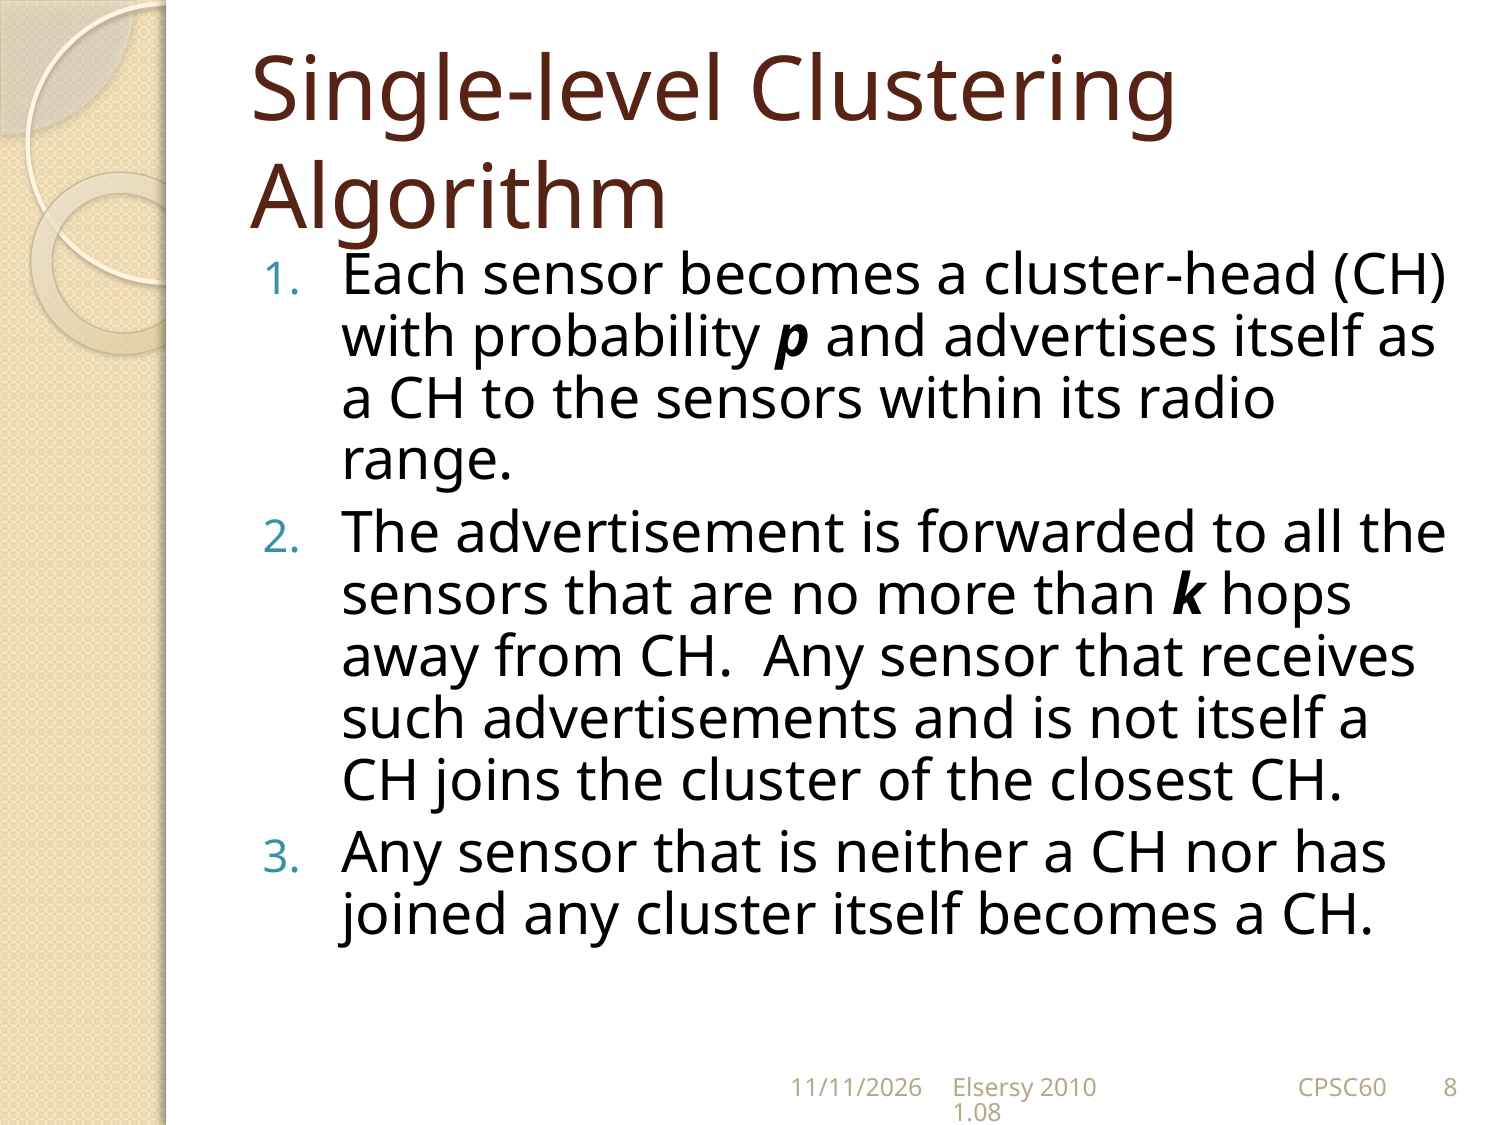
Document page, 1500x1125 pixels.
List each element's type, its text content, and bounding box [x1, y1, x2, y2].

title Single-level Clustering Algorithm [235, 45, 1466, 233]
slide_number 8 [1413, 1034, 1488, 1113]
list Each sensor becomes a cluster-head (CH) with probability p and advertises itself as a CH to the sensors within its radio range. The advertisement is forwarded to all the sensors that are no more than k hops away from CH. Any sensor that receives such advertisements and is not itself a CH joins the cluster of the closest CH. Any sensor that is neither a CH nor has joined any cluster itself becomes a CH. [235, 237, 1466, 1025]
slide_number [587, 1034, 937, 1113]
footer Elsersy 2010 CPSC601.08 [937, 1034, 1413, 1113]
